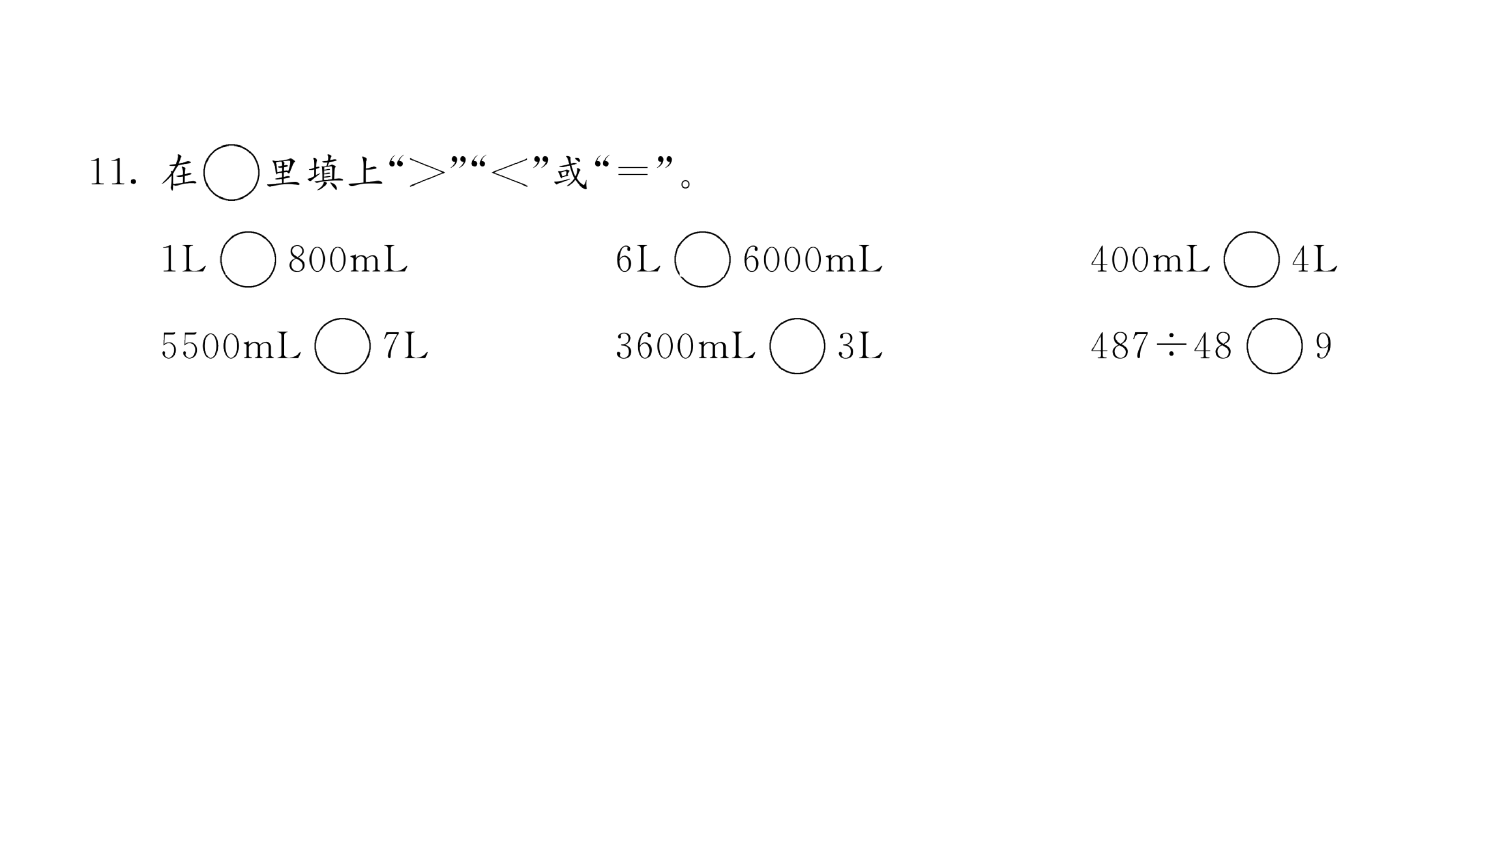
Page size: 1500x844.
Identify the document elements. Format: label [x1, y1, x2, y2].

picture [88, 132, 1500, 394]
